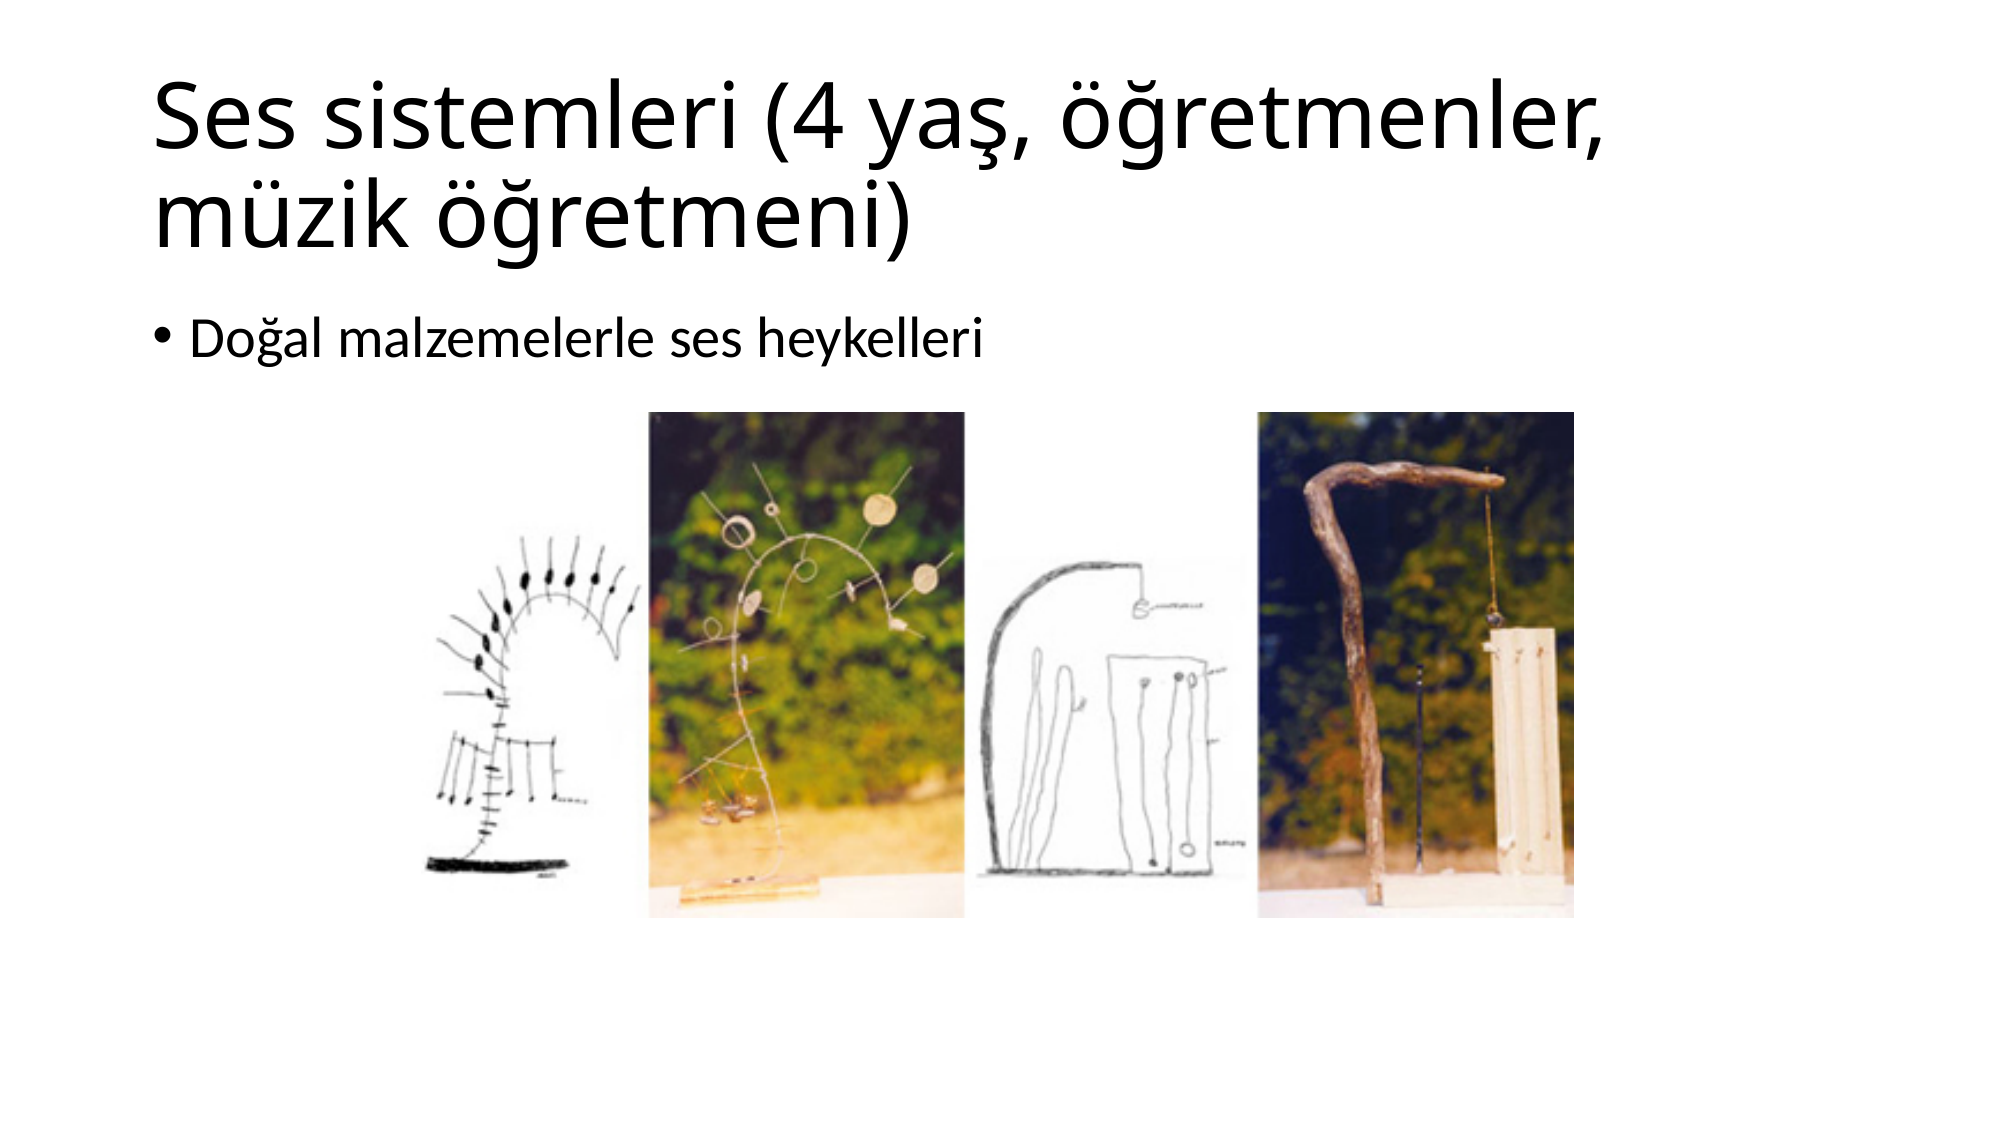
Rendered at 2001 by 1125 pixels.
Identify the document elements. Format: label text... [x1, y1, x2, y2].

title Ses sistemleri (4 yaş, öğretmenler, müzik öğretmeni) [137, 59, 1863, 278]
picture [421, 412, 1574, 918]
list Doğal malzemelerle ses heykelleri [137, 299, 1863, 445]
